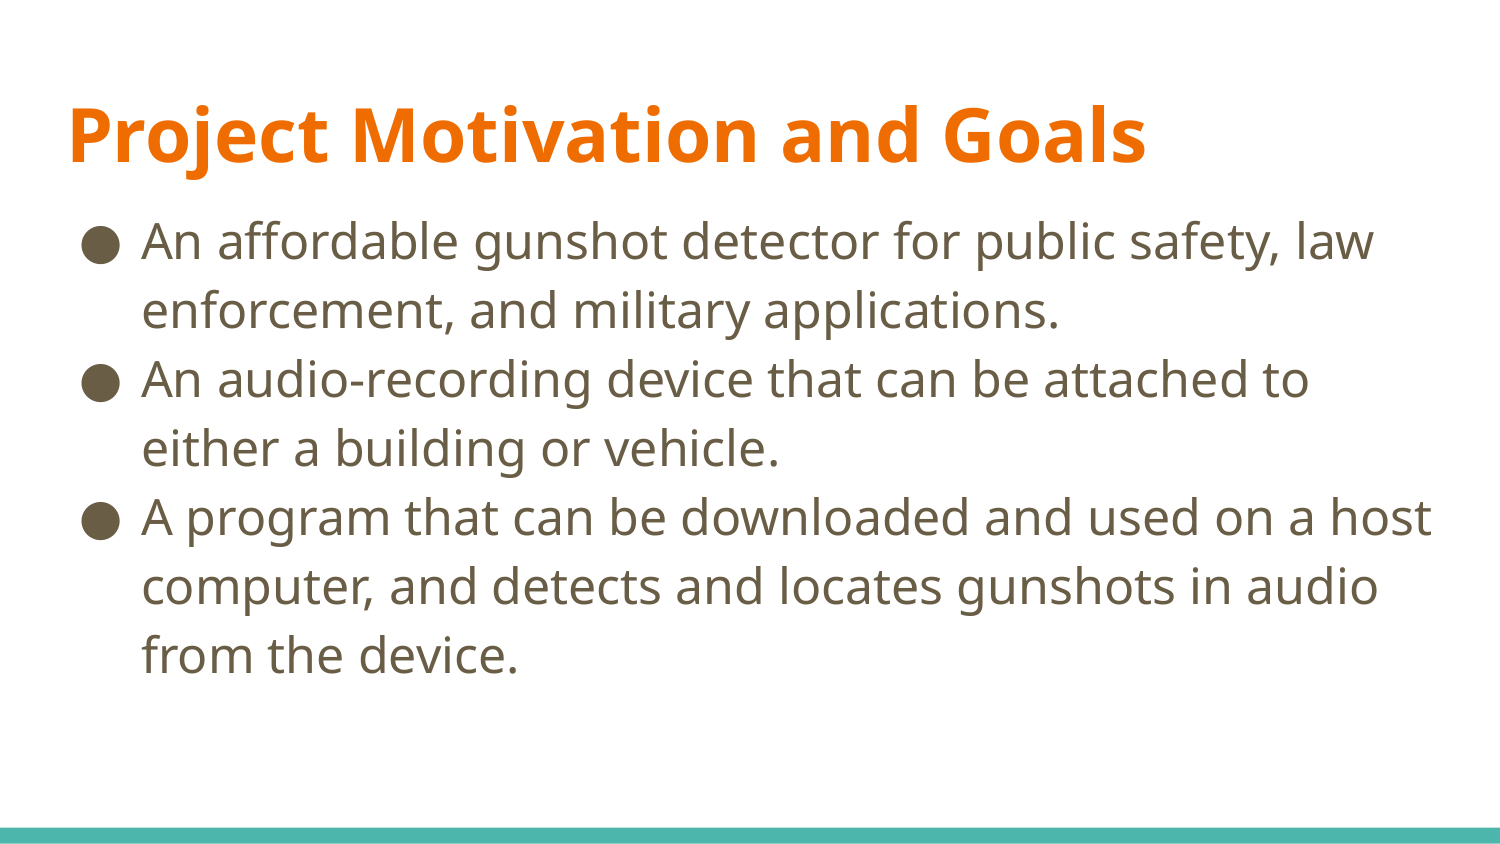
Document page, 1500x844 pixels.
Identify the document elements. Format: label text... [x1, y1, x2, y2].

title Project Motivation and Goals [51, 72, 1449, 185]
list An affordable gunshot detector for public safety, law enforcement, and military applications. An audio-recording device that can be attached to either a building or vehicle. A program that can be downloaded and used on a host computer, and detects and locates gunshots in audio from the device. [51, 185, 1449, 815]
